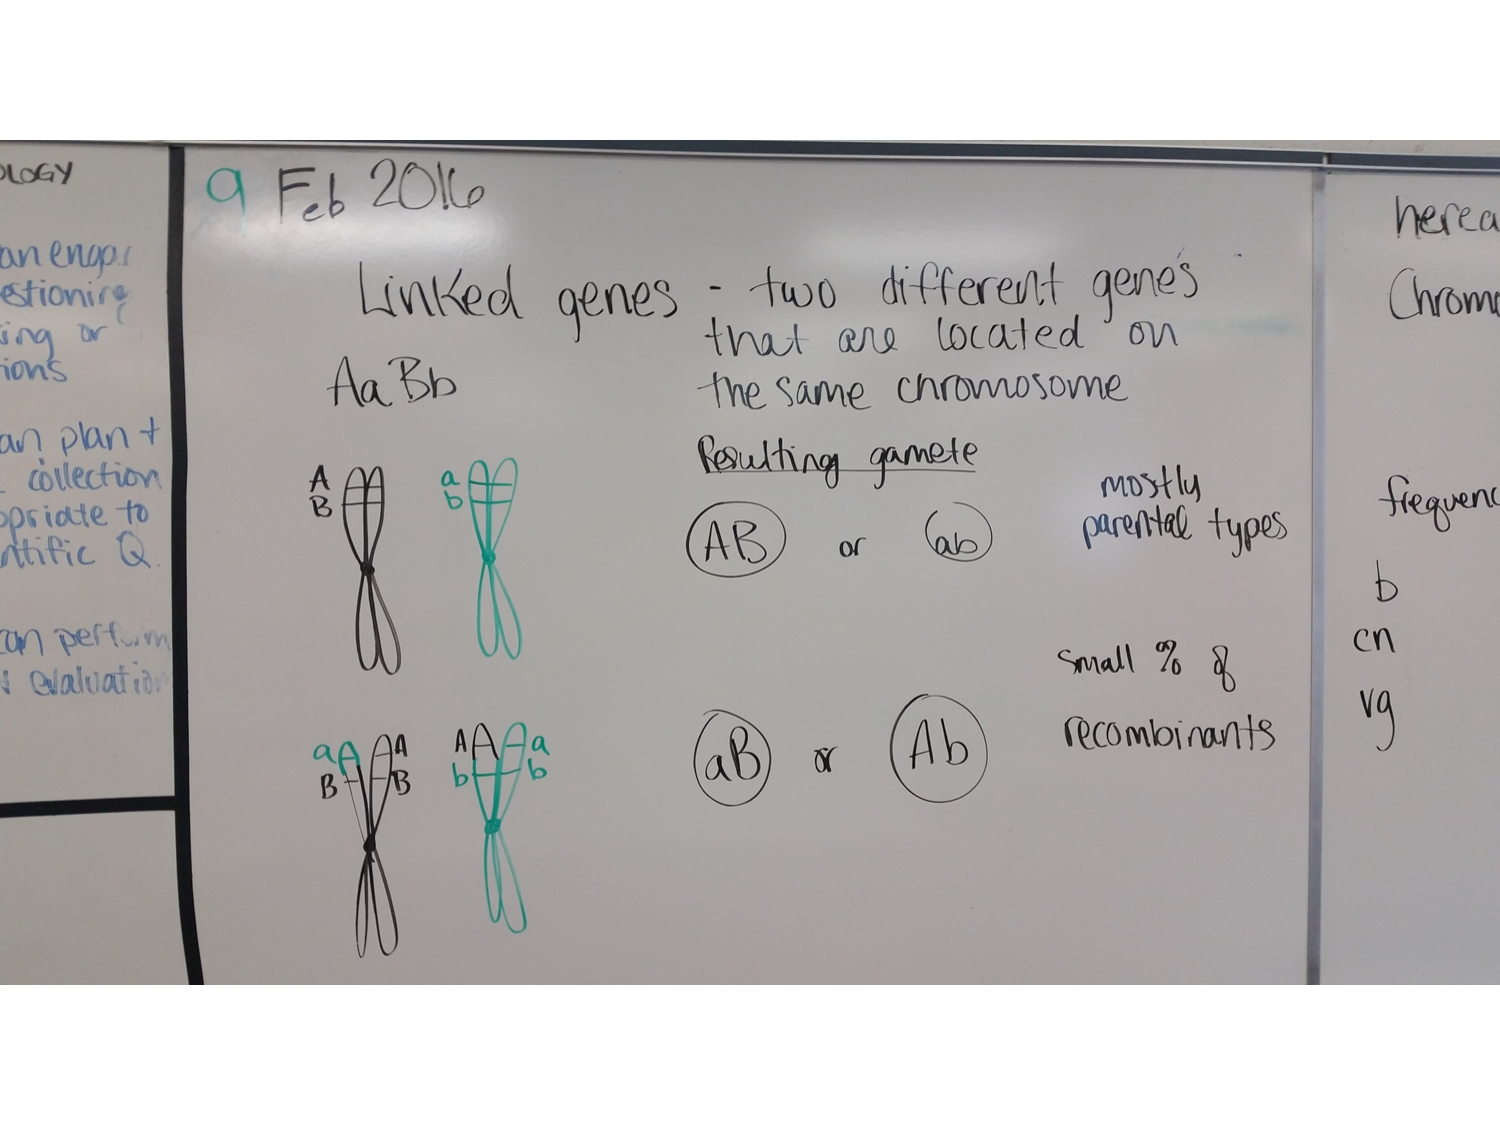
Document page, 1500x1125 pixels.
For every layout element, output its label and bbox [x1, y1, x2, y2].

picture [0, 140, 1500, 985]
